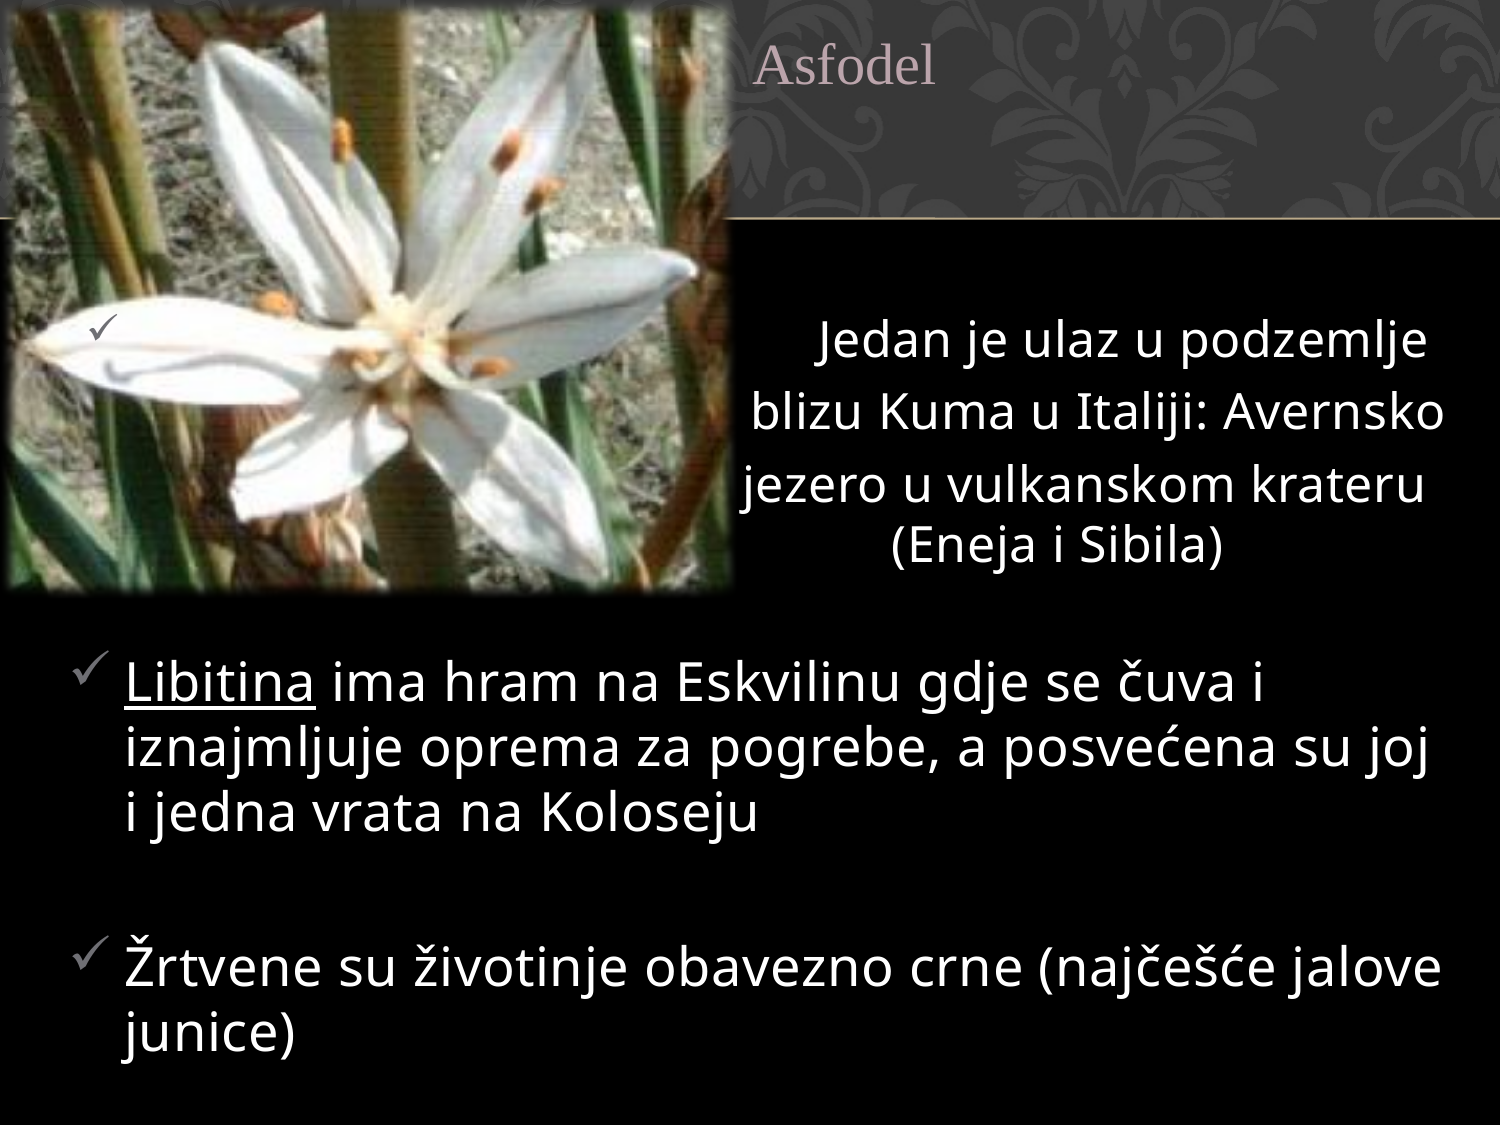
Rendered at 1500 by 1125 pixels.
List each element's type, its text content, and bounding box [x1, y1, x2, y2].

list Jedan je ulaz u podzemlje blizu Kuma u Italiji: Avernsko jezero u vulkanskom krateru (Eneja i Sibila) Libitina ima hram na Eskvilinu gdje se čuva i iznajmljuje oprema za pogrebe, a posvećena su joj i jedna vrata na Koloseju Žrtvene su životinje obavezno crne (najčešće jalove junice) [53, 299, 1463, 1075]
text_box Asfodel [743, 19, 1022, 104]
picture [0, 0, 738, 600]
